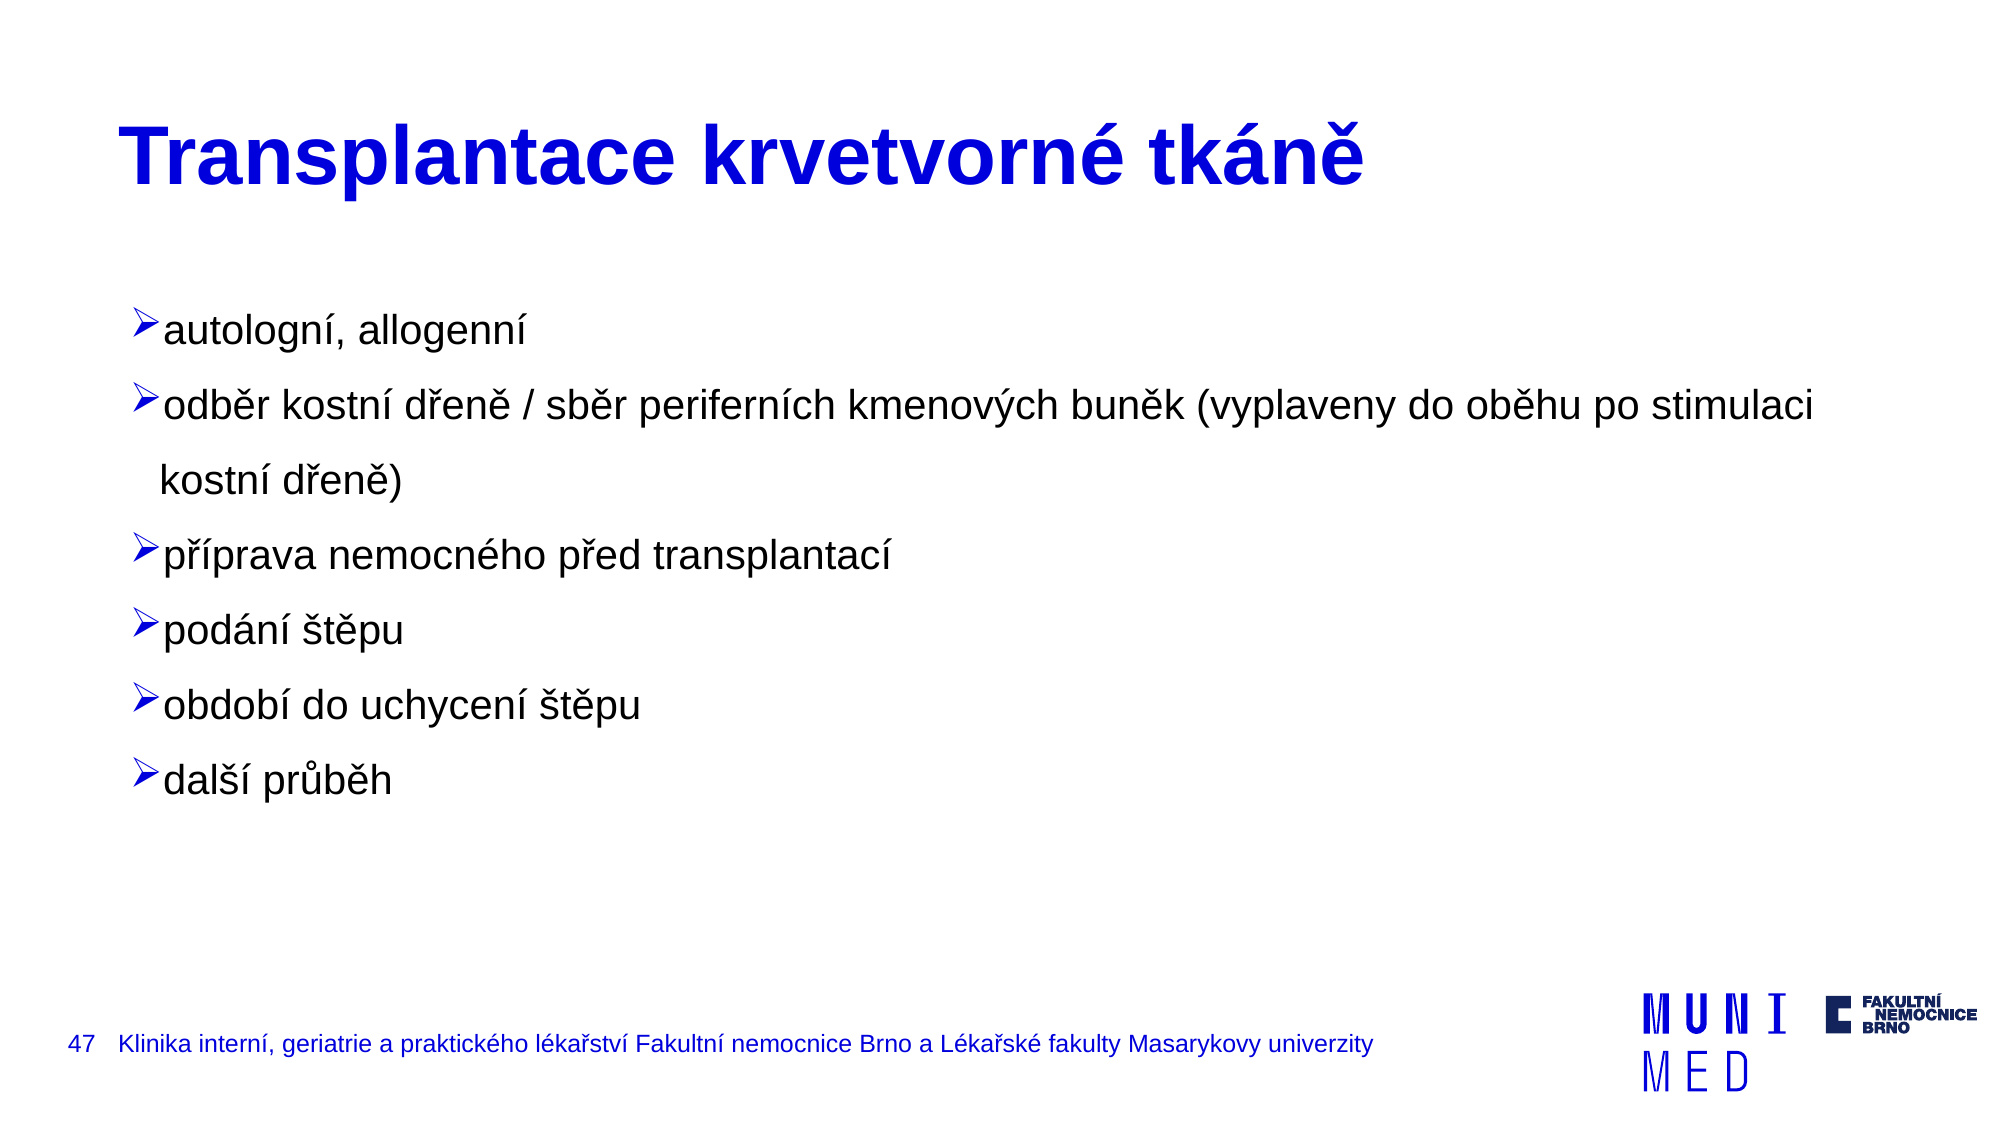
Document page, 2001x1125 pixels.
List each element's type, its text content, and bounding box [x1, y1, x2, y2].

title Transplantace krvetvorné tkáně [118, 118, 1883, 193]
footer Klinika interní, geriatrie a praktického lékařství Fakultní nemocnice Brno a Lékařské fakulty Masarykovy univerzity [118, 1021, 1418, 1063]
list autologní, allogenní odběr kostní dřeně / sběr periferních kmenových buněk (vyplaveny do oběhu po stimulaci kostní dřeně) příprava nemocného před transplantací podání štěpu období do uchycení štěpu další průběh [118, 277, 1883, 957]
slide_number 47 [67, 1021, 110, 1063]
